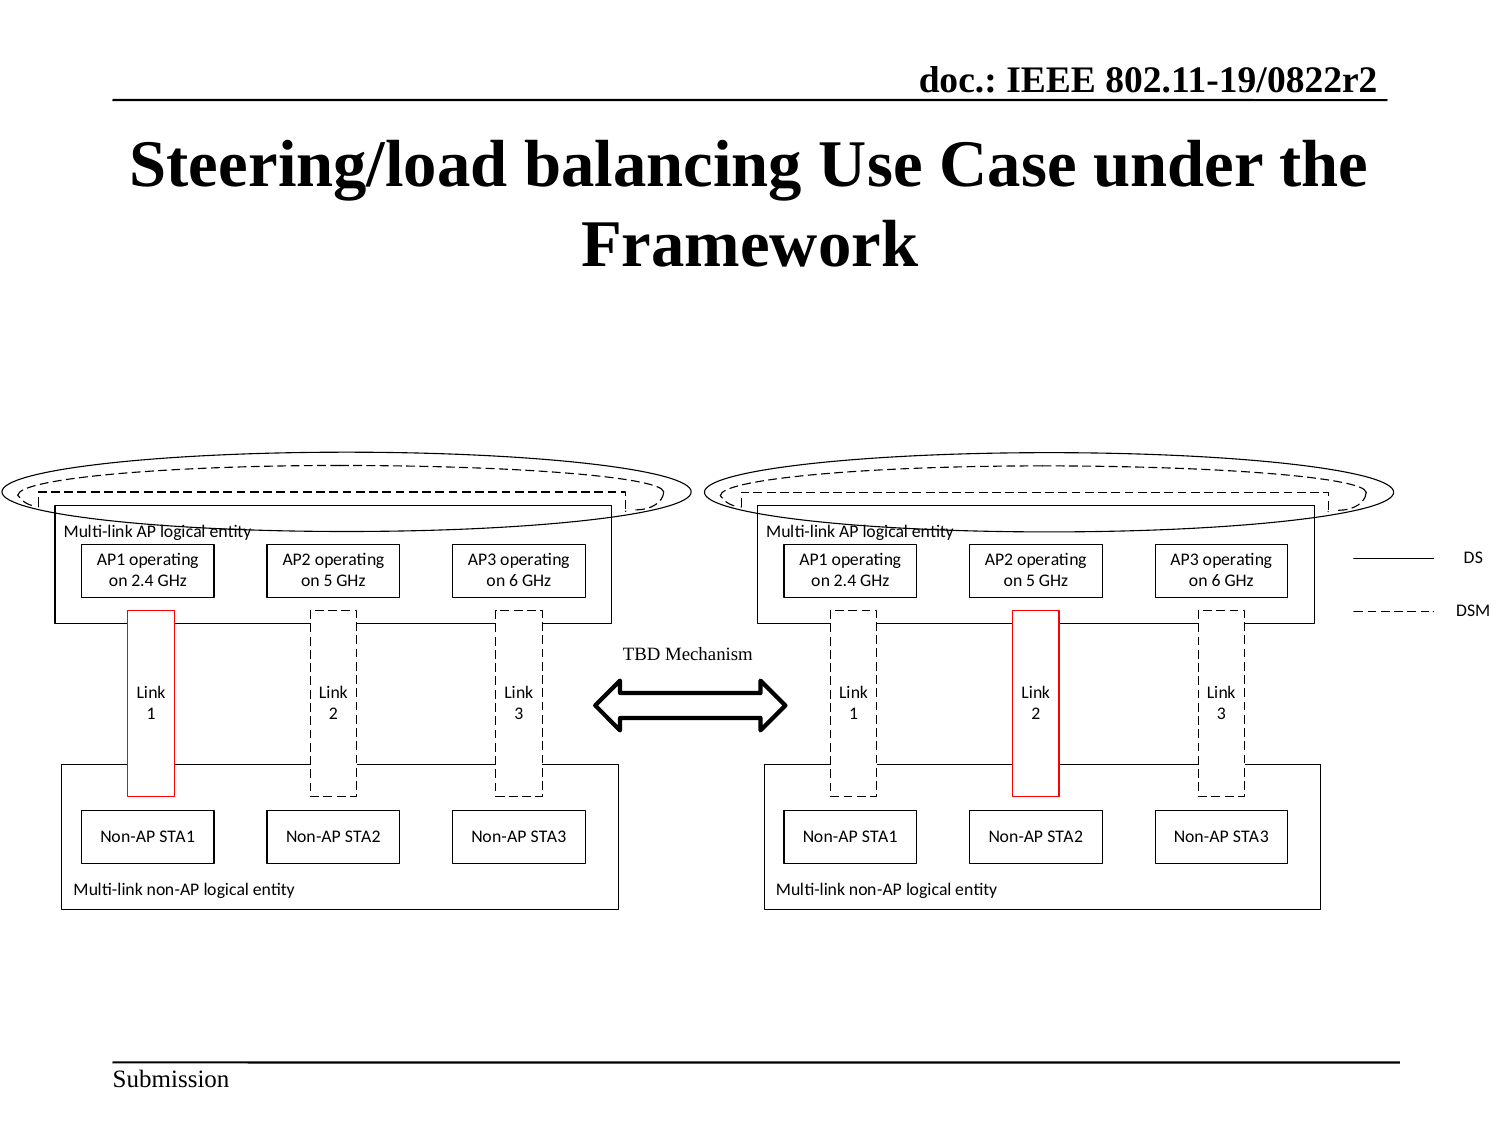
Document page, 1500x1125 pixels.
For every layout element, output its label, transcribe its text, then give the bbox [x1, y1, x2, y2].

title Steering/load balancing Use Case under the Framework [112, 112, 1388, 288]
picture [0, 449, 1500, 912]
